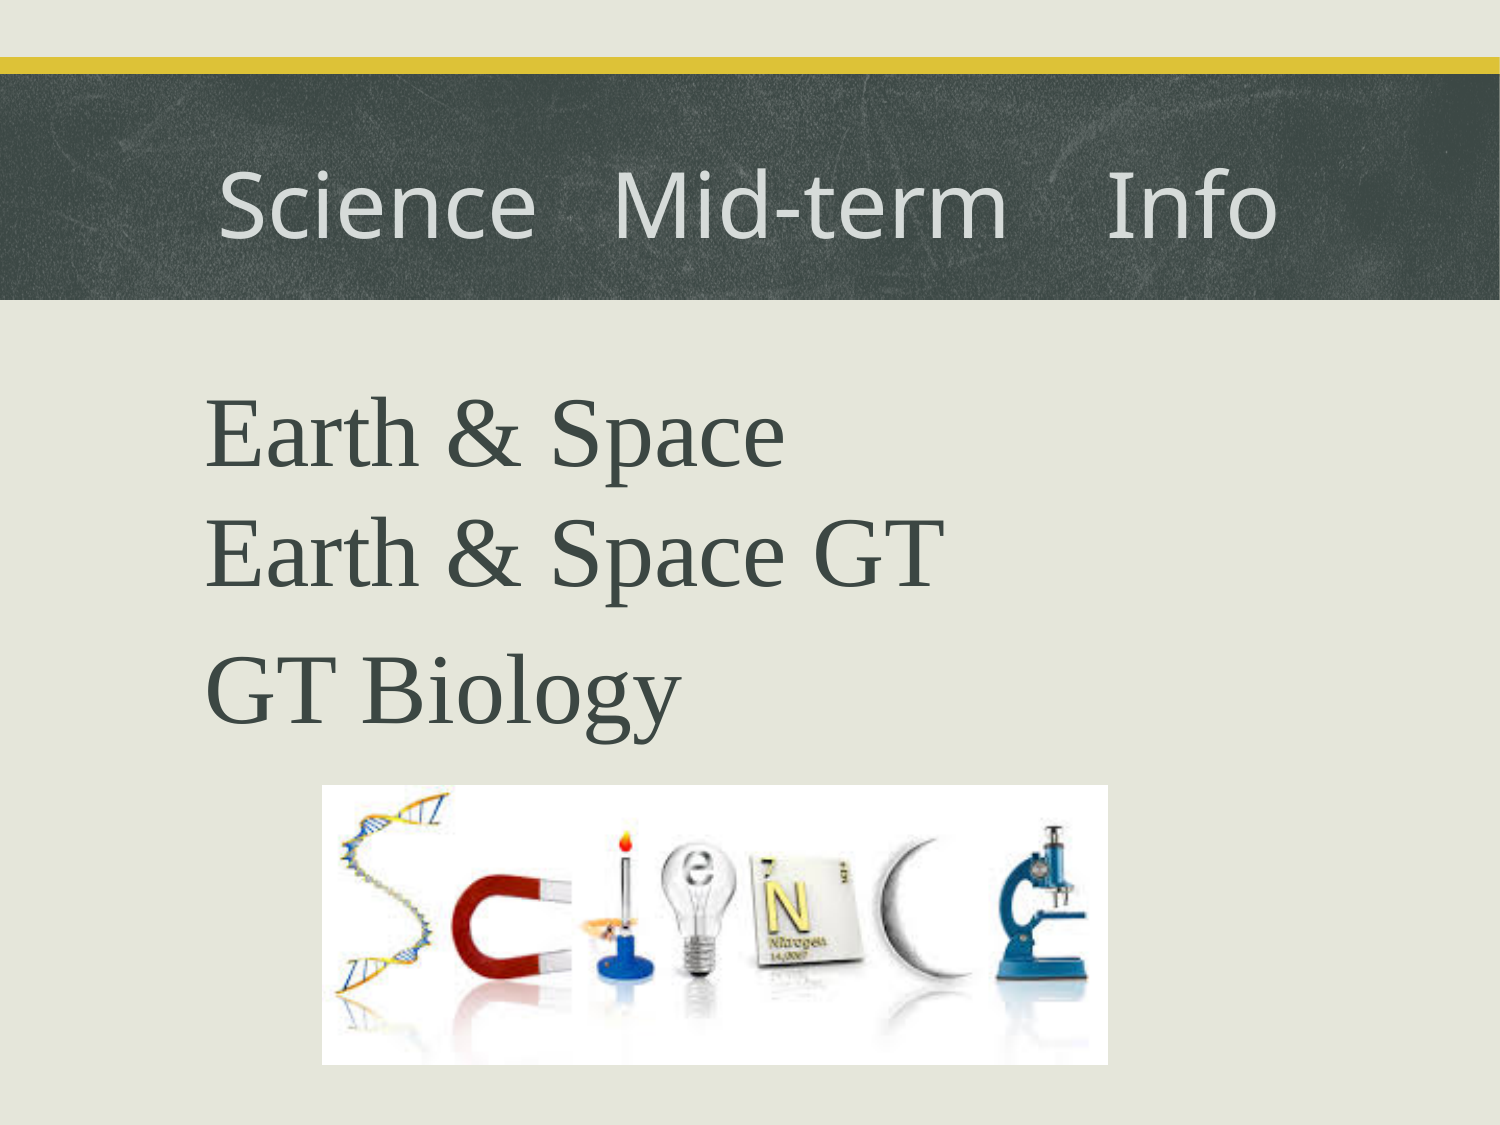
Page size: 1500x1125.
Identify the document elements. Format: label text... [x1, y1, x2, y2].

text_box Earth & Space Earth & Space GT GT Biology [189, 359, 1327, 897]
text_box Science Mid-term Info [112, 75, 1388, 329]
picture [321, 785, 1108, 1065]
picture [0, 74, 1500, 300]
